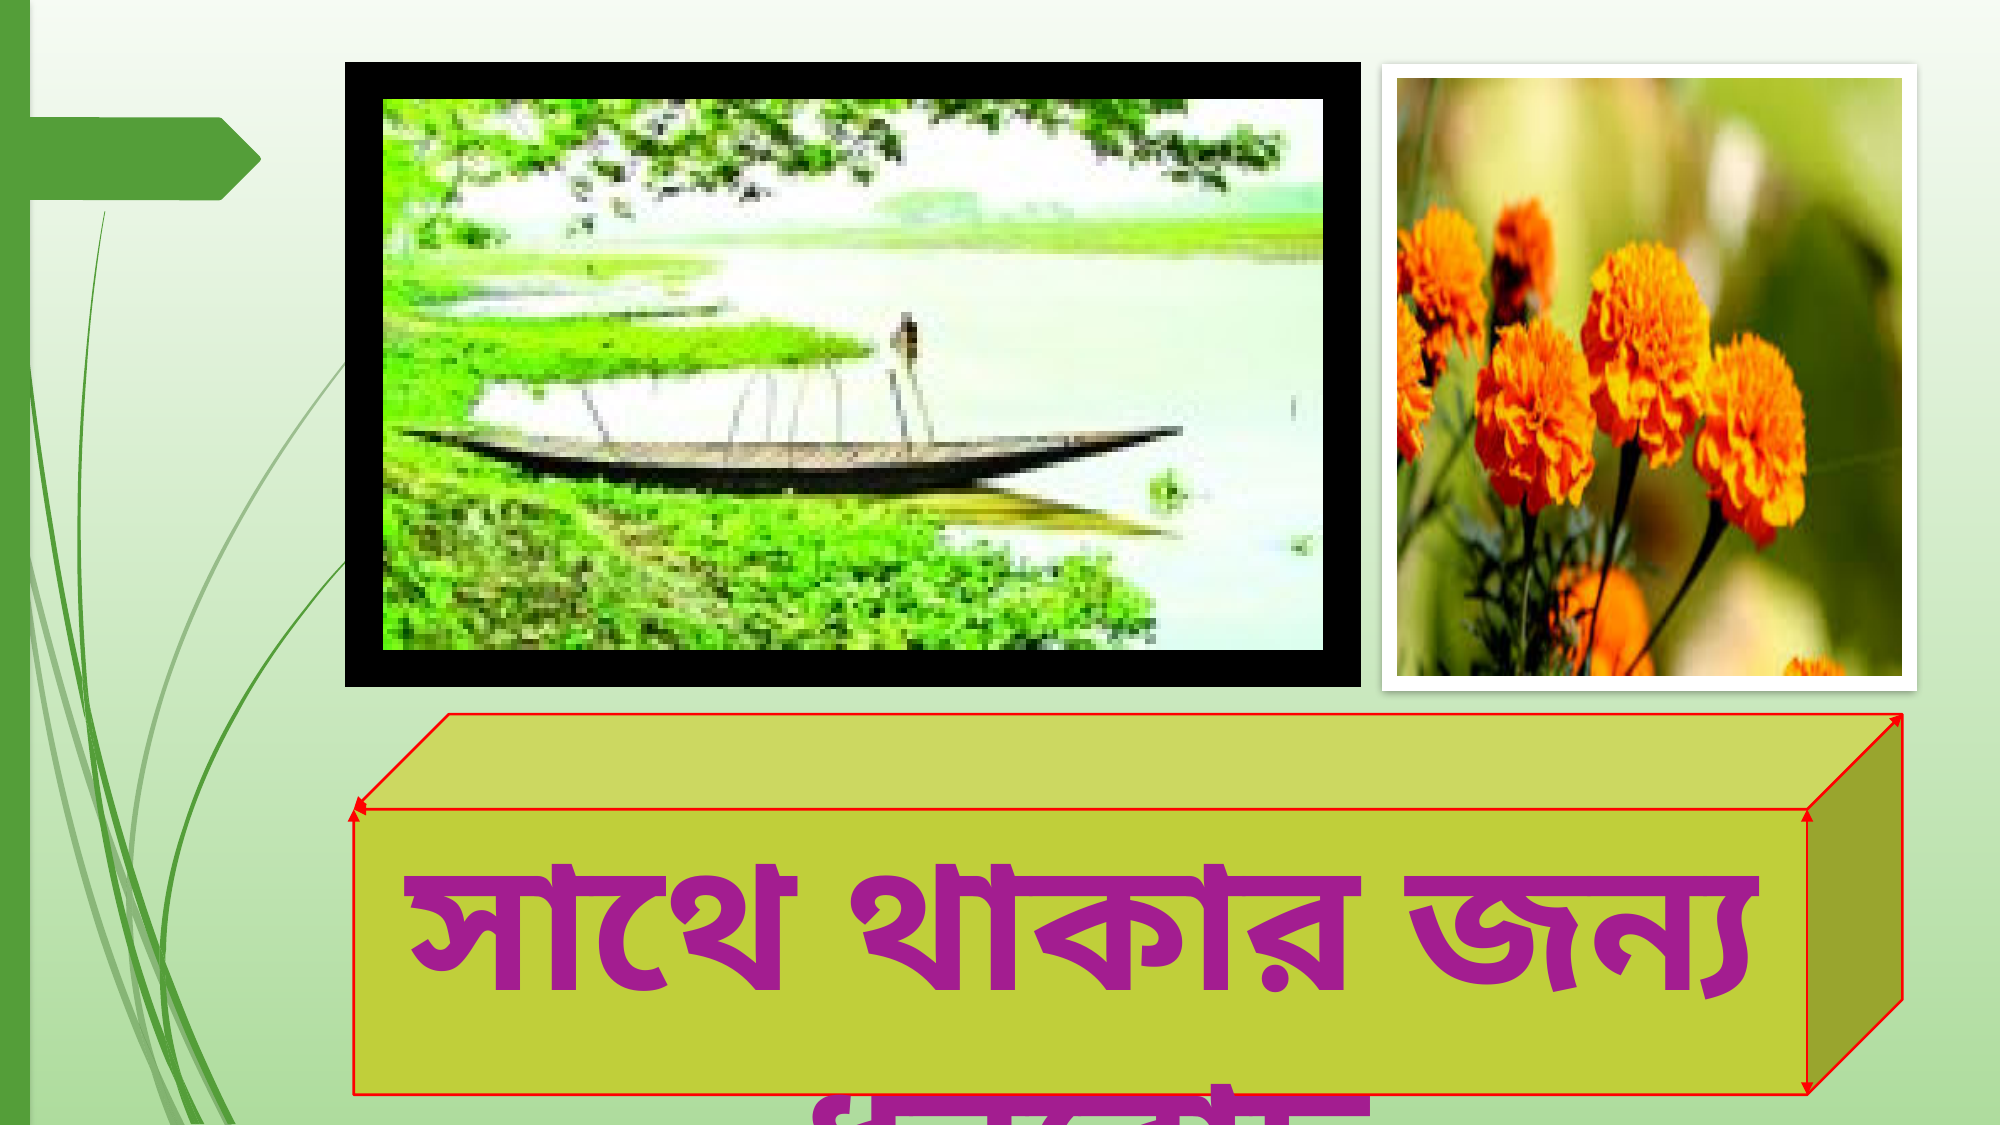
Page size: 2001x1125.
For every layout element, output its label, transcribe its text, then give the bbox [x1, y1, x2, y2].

text_box [362, 712, 1904, 1092]
text_box সাথে থাকার জন্য ধন্যবাদ [353, 799, 1812, 1125]
picture [1396, 78, 1903, 677]
picture [382, 98, 1324, 650]
text_box [347, 810, 353, 1096]
